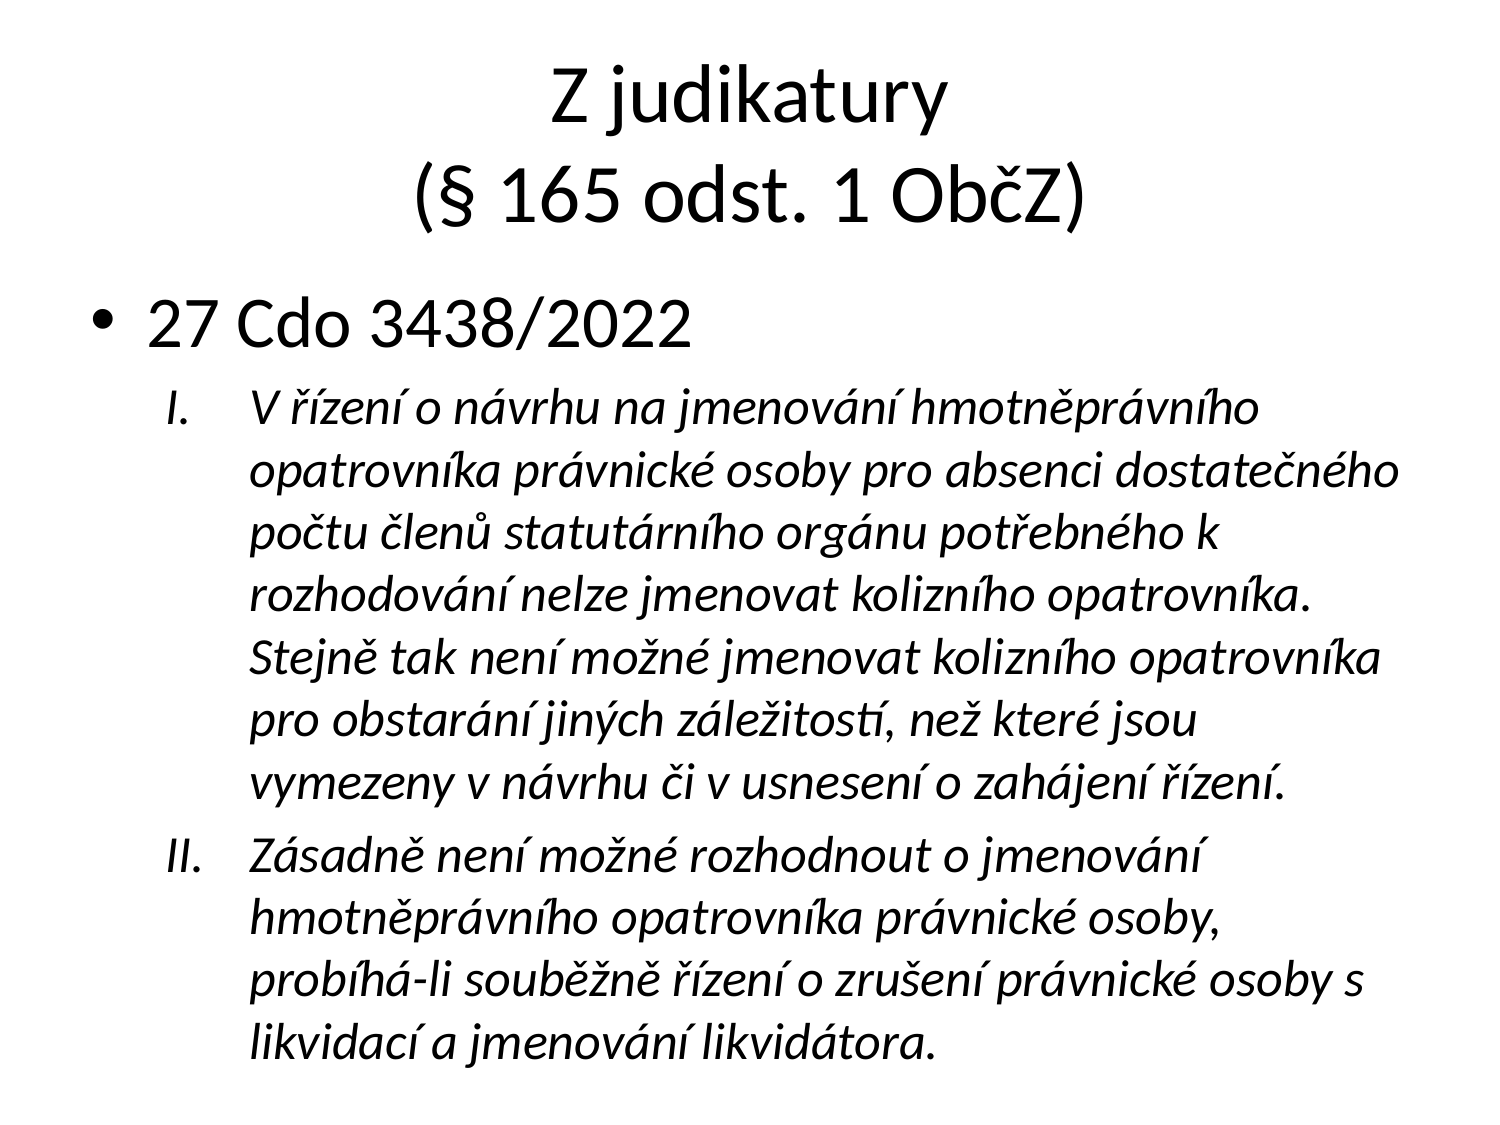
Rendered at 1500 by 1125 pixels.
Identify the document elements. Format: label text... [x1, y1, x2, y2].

list 27 Cdo 3438/2022 V řízení o návrhu na jmenování hmotněprávního opatrovníka právnické osoby pro absenci dostatečného počtu členů statutárního orgánu potřebného k rozhodování nelze jmenovat kolizního opatrovníka. Stejně tak není možné jmenovat kolizního opatrovníka pro obstarání jiných záležitostí, než které jsou vymezeny v návrhu či v usnesení o zahájení řízení. Zásadně není možné rozhodnout o jmenování hmotněprávního opatrovníka právnické osoby, probíhá-li souběžně řízení o zrušení právnické osoby s likvidací a jmenování likvidátora. [75, 267, 1425, 1125]
title Z judikatury (§ 165 odst. 1 ObčZ) [75, 45, 1425, 233]
